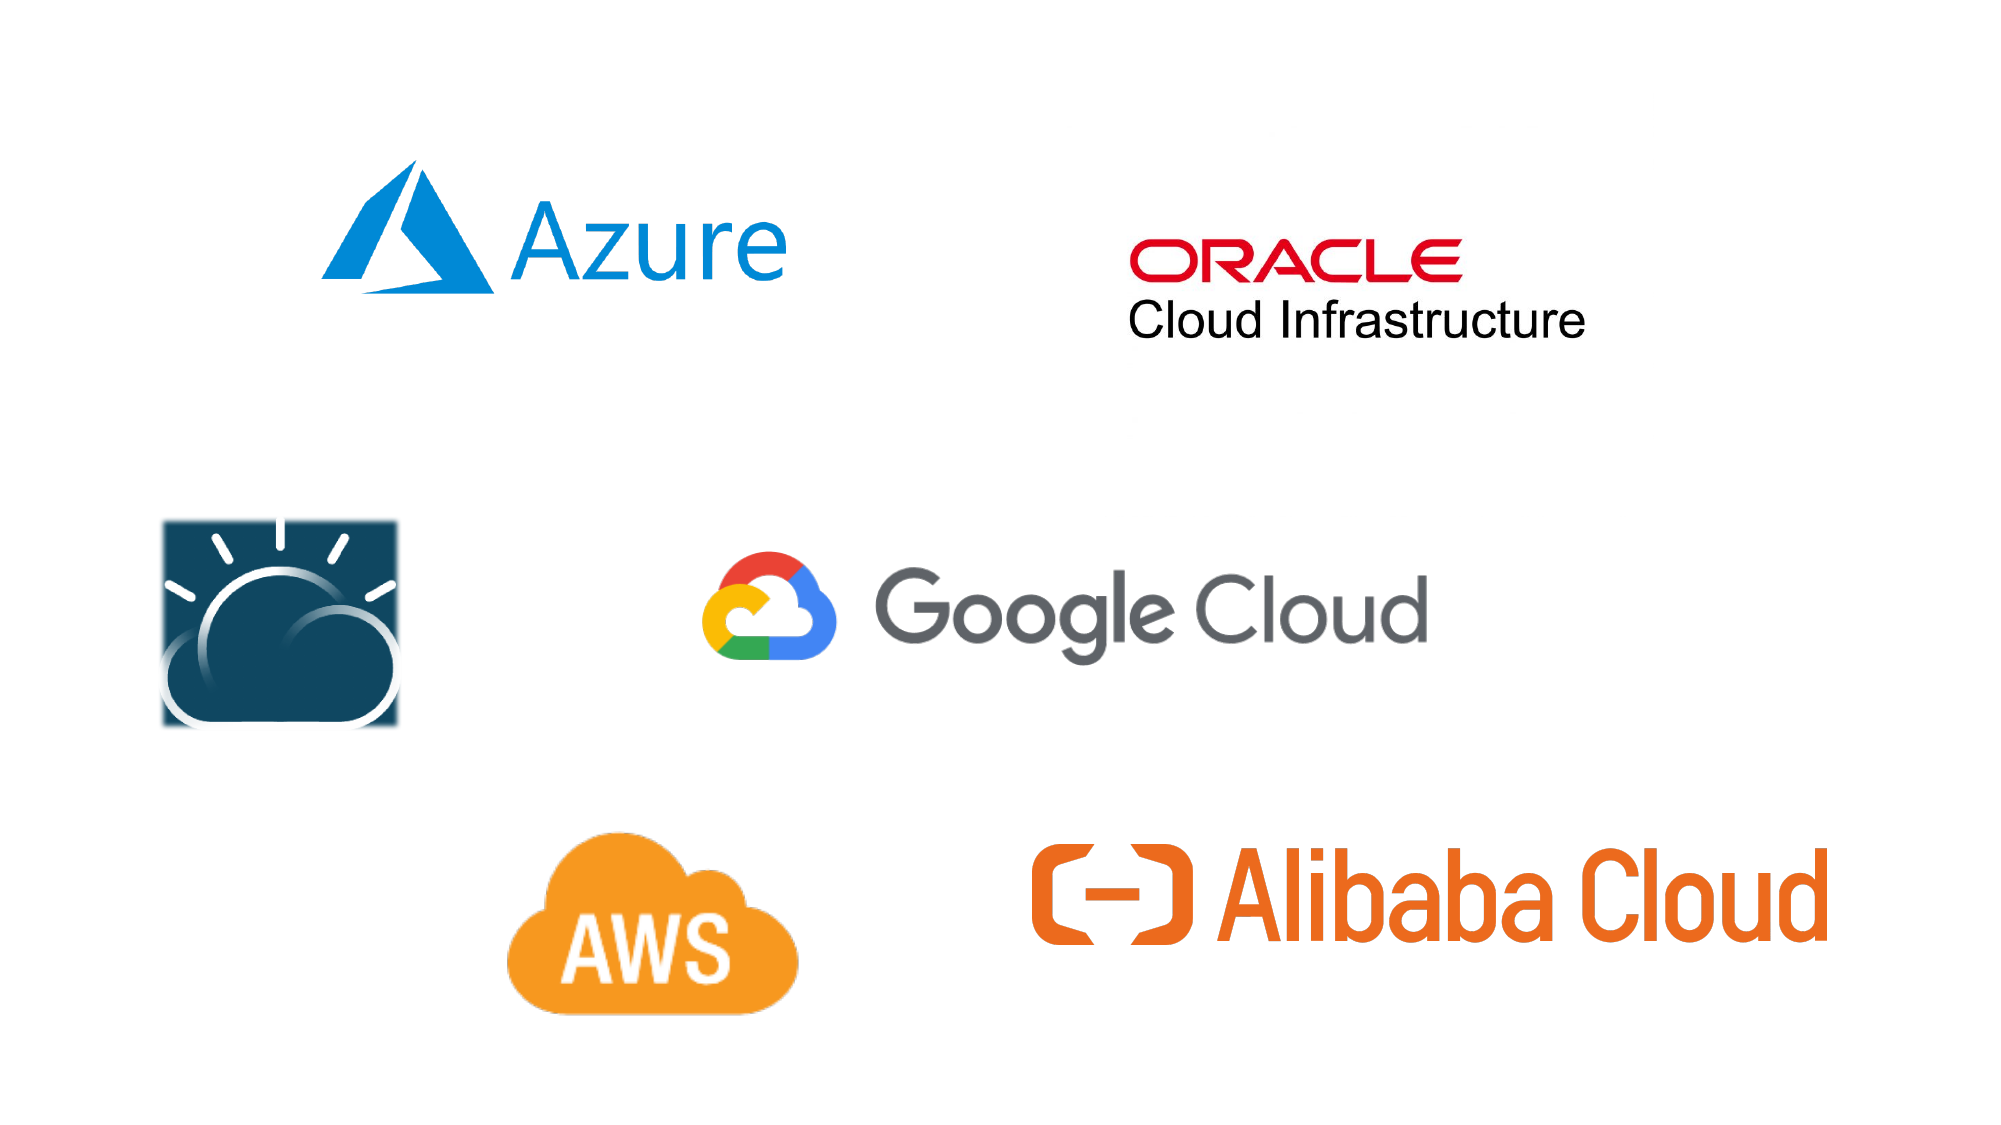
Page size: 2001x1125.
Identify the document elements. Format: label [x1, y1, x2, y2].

picture [698, 550, 1440, 667]
picture [157, 515, 402, 732]
picture [1032, 843, 1828, 945]
picture [320, 158, 786, 295]
picture [1060, 71, 1654, 517]
picture [494, 830, 806, 1024]
